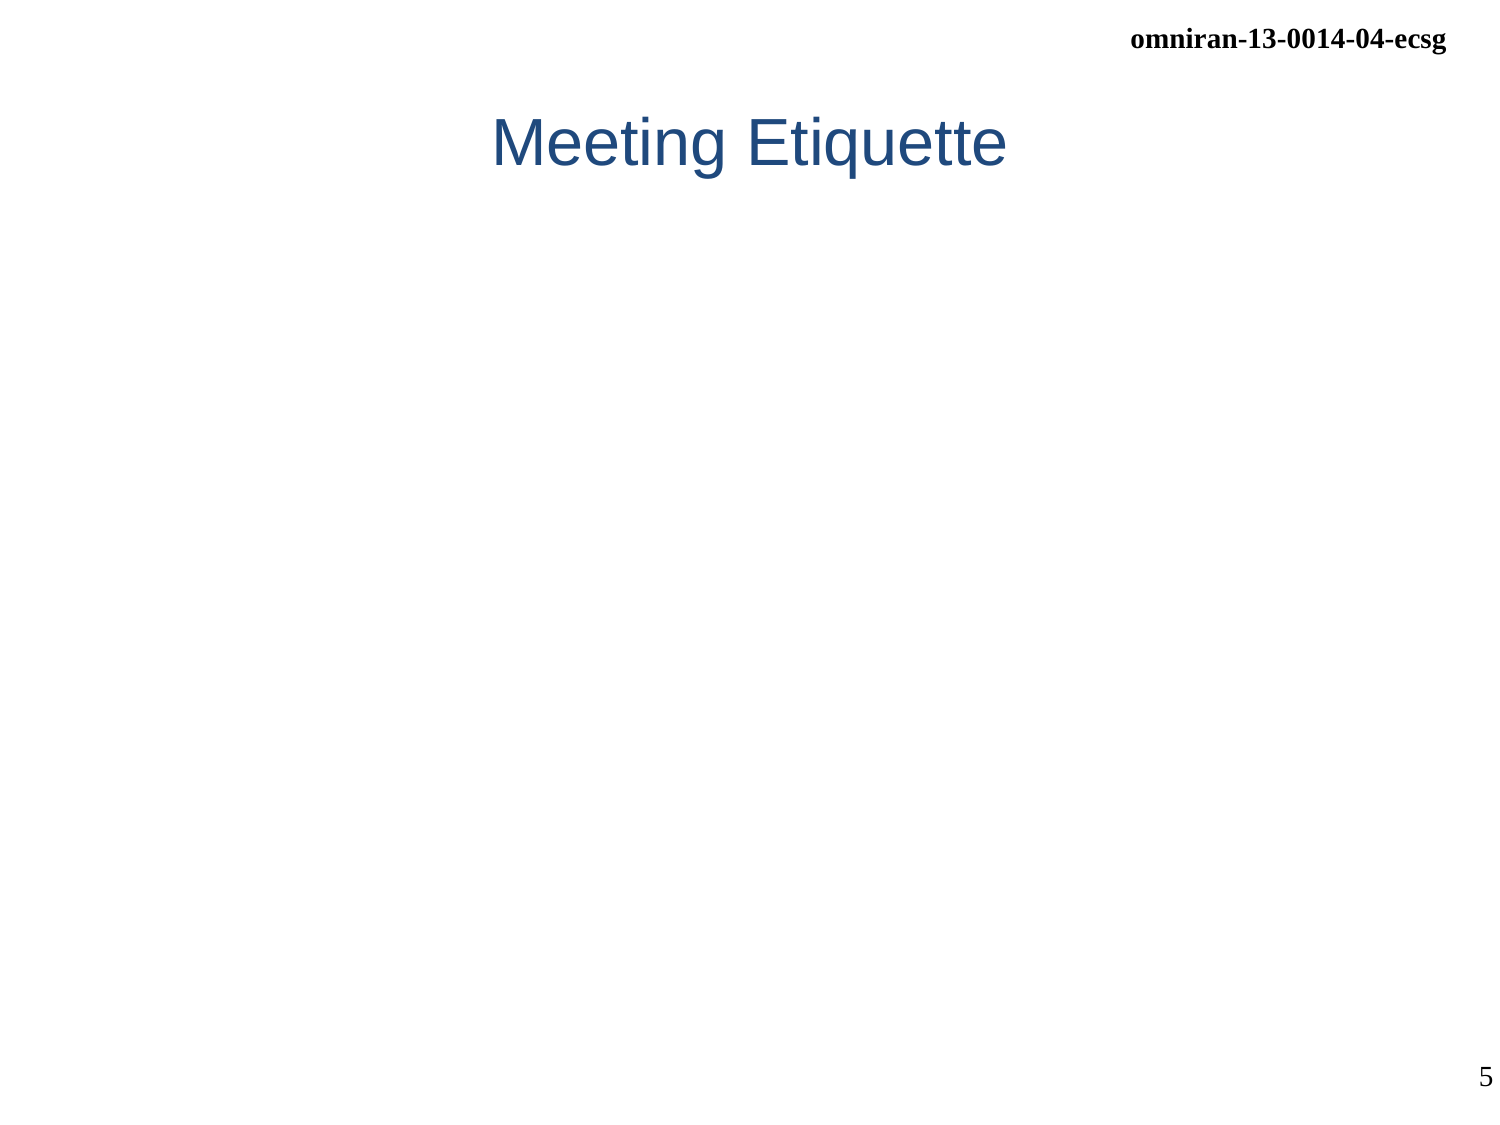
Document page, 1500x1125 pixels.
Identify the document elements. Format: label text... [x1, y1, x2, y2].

title Meeting Etiquette [75, 45, 1425, 233]
